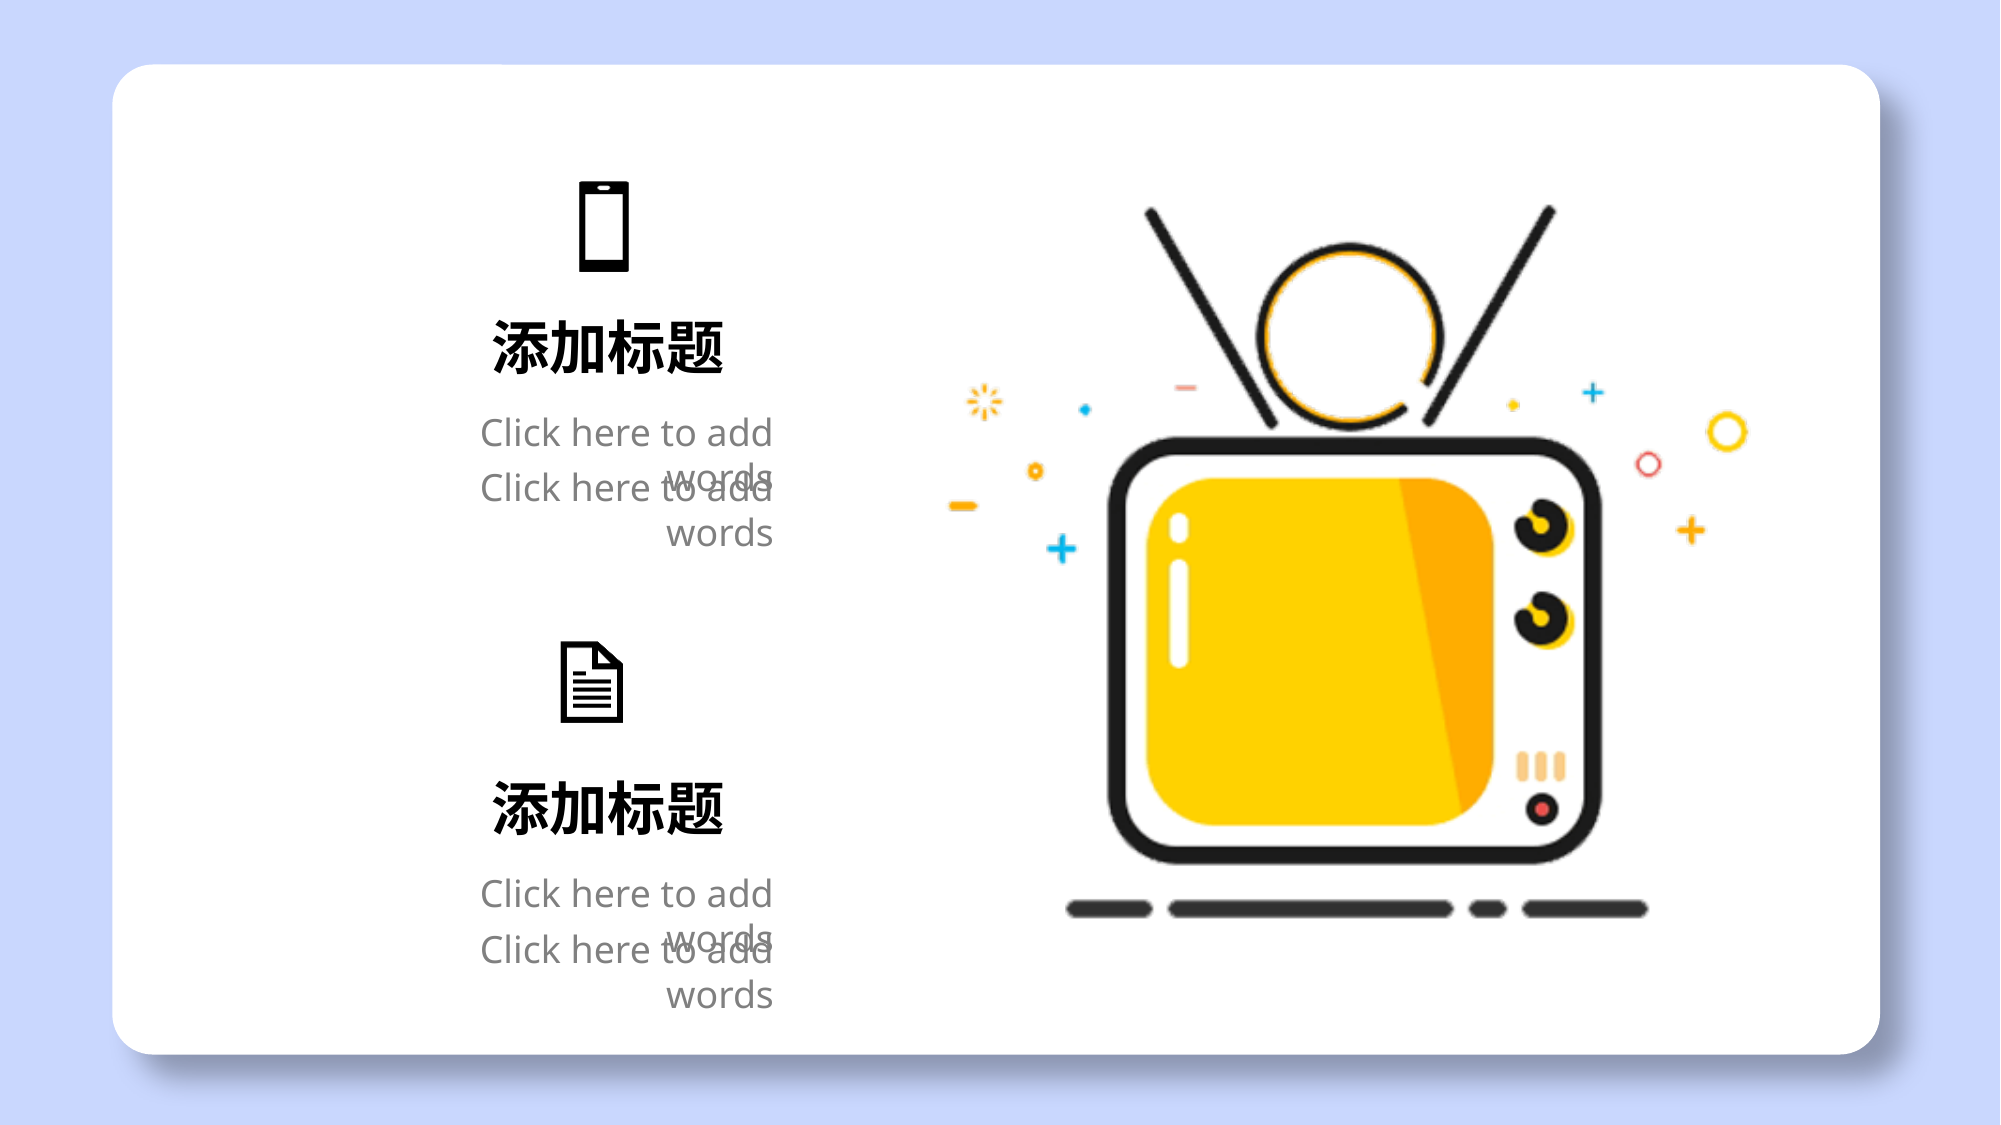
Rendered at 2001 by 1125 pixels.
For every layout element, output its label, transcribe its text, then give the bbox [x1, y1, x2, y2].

text_box [111, 63, 790, 1056]
picture [790, 0, 1916, 1125]
picture [543, 633, 640, 731]
text_box Click here to add words [376, 863, 789, 918]
text_box 添加标题 [296, 764, 740, 850]
text_box Click here to add words [376, 456, 789, 562]
text_box 添加标题 [296, 303, 740, 389]
picture [554, 177, 653, 276]
text_box Click here to add words [376, 918, 789, 1024]
text_box Click here to add words [376, 401, 789, 456]
